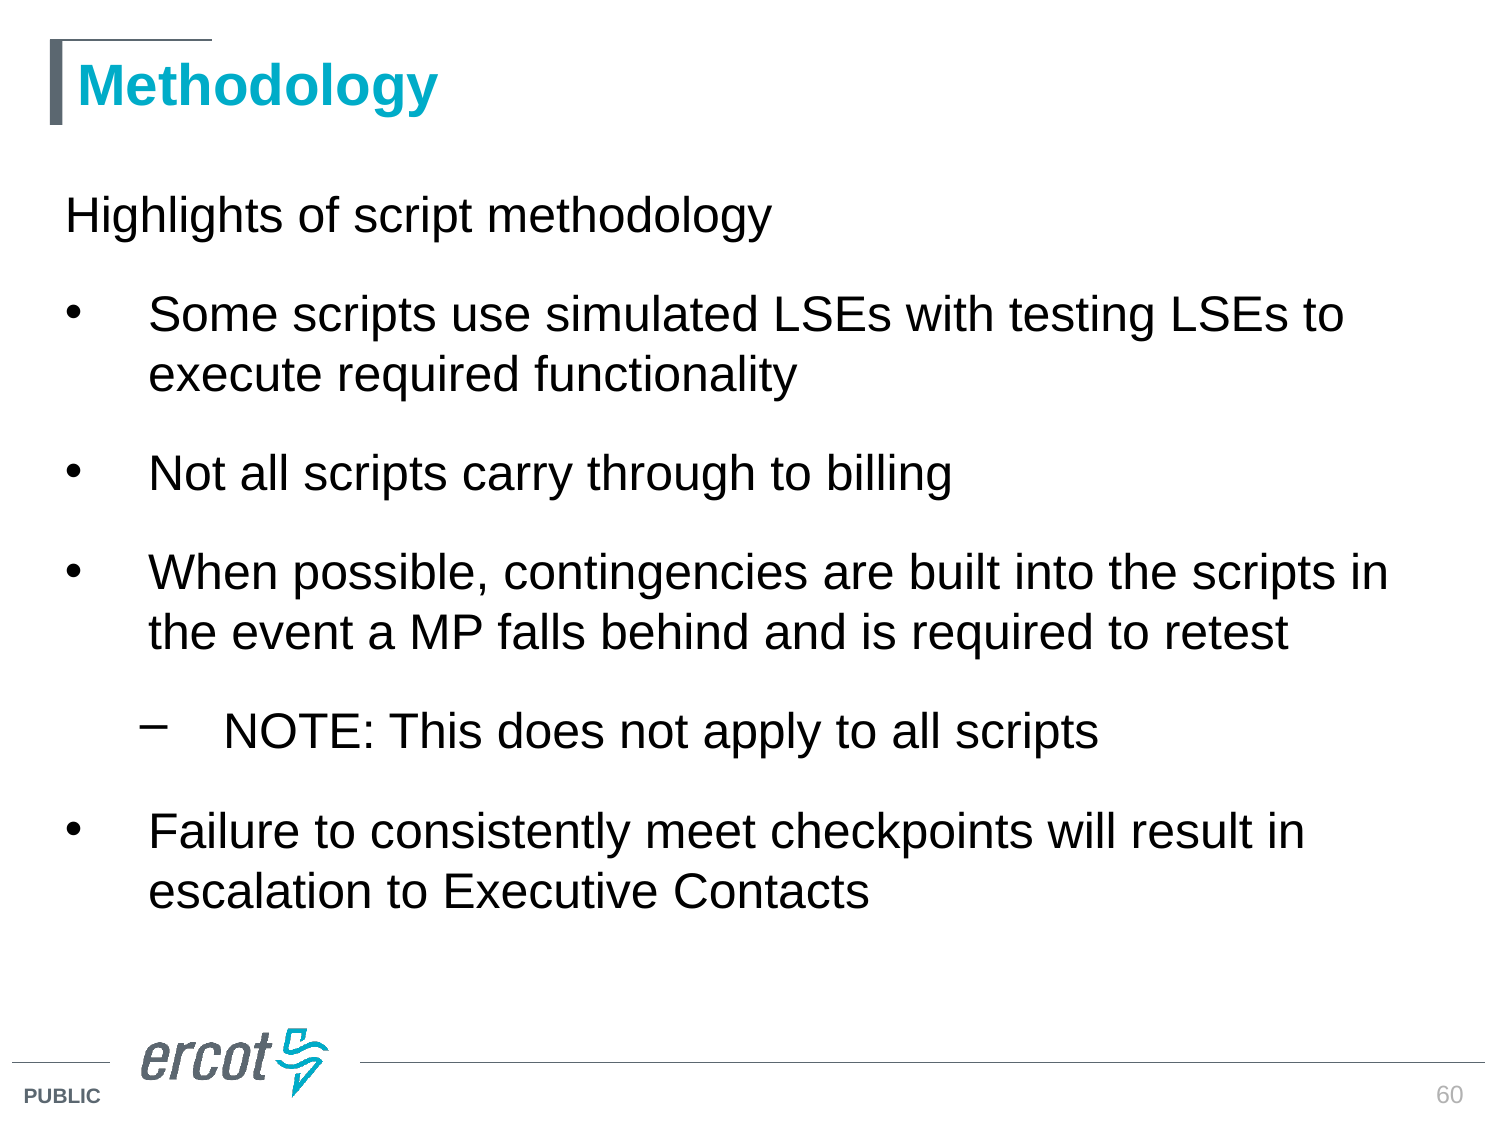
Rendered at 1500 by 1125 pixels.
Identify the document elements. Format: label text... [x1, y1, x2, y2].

slide_number 60 [1412, 1076, 1488, 1112]
title Methodology [62, 39, 1450, 125]
picture [137, 1025, 332, 1100]
list Highlights of script methodology Some scripts use simulated LSEs with testing LSEs to execute required functionality Not all scripts carry through to billing When possible, contingencies are built into the scripts in the event a MP falls behind and is required to retest NOTE: This does not apply to all scripts Failure to consistently meet checkpoints will result in escalation to Executive Contacts [50, 174, 1450, 1025]
